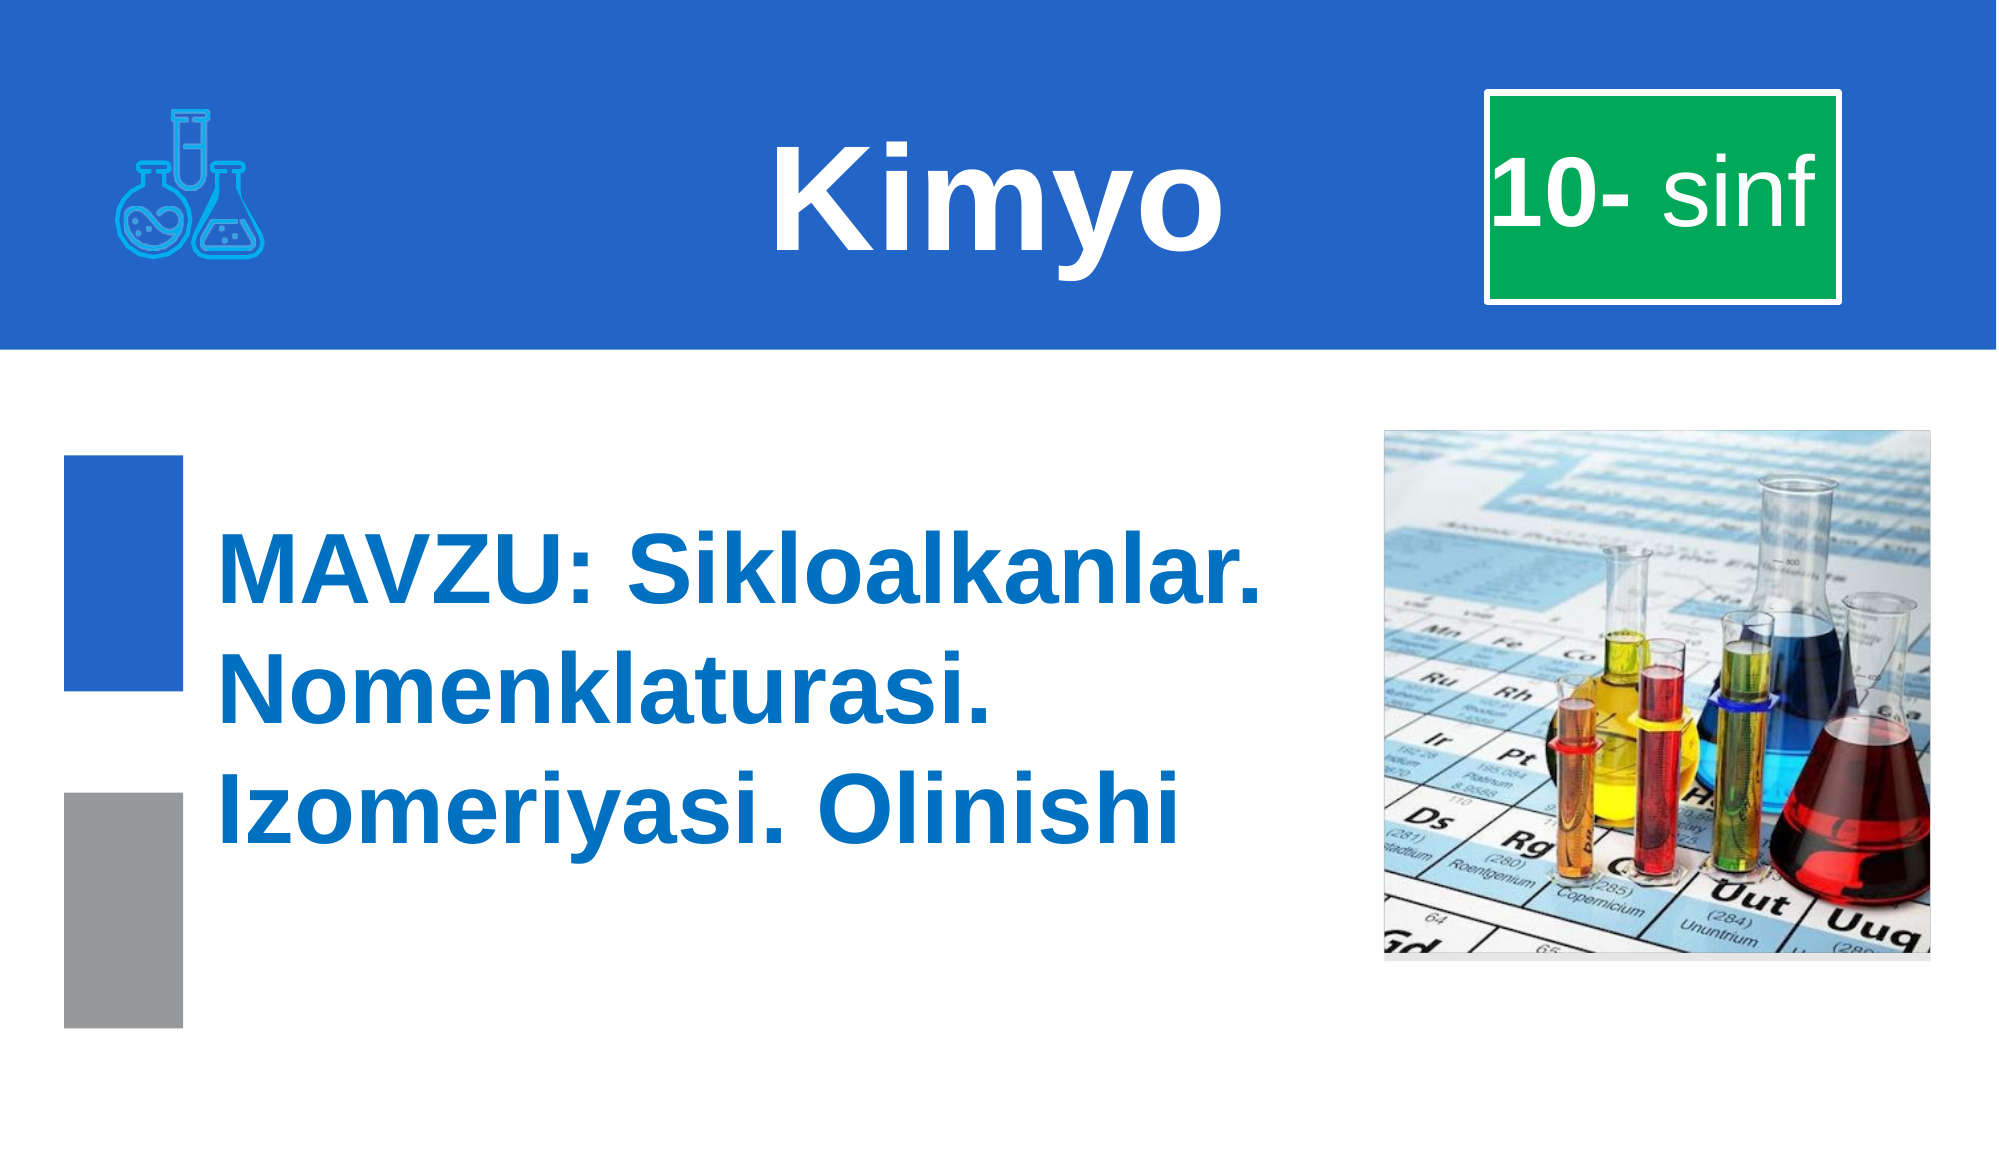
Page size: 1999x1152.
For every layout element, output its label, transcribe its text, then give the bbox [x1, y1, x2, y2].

text_box Kimyo [763, 95, 1233, 281]
text_box [1486, 92, 1839, 302]
text_box [64, 792, 184, 1029]
text_box 10- sinf [1488, 120, 1826, 371]
text_box [170, 109, 211, 191]
text_box [114, 160, 193, 244]
text_box [130, 251, 177, 260]
text_box MAVZU: Sikloalkanlar. Nomenklaturasi. Izomeriyasi. Olinishi [210, 498, 1291, 864]
text_box [0, 0, 1997, 350]
text_box [200, 219, 256, 251]
text_box [64, 455, 184, 692]
picture [1384, 430, 1930, 953]
text_box [123, 206, 184, 251]
text_box [190, 160, 265, 260]
